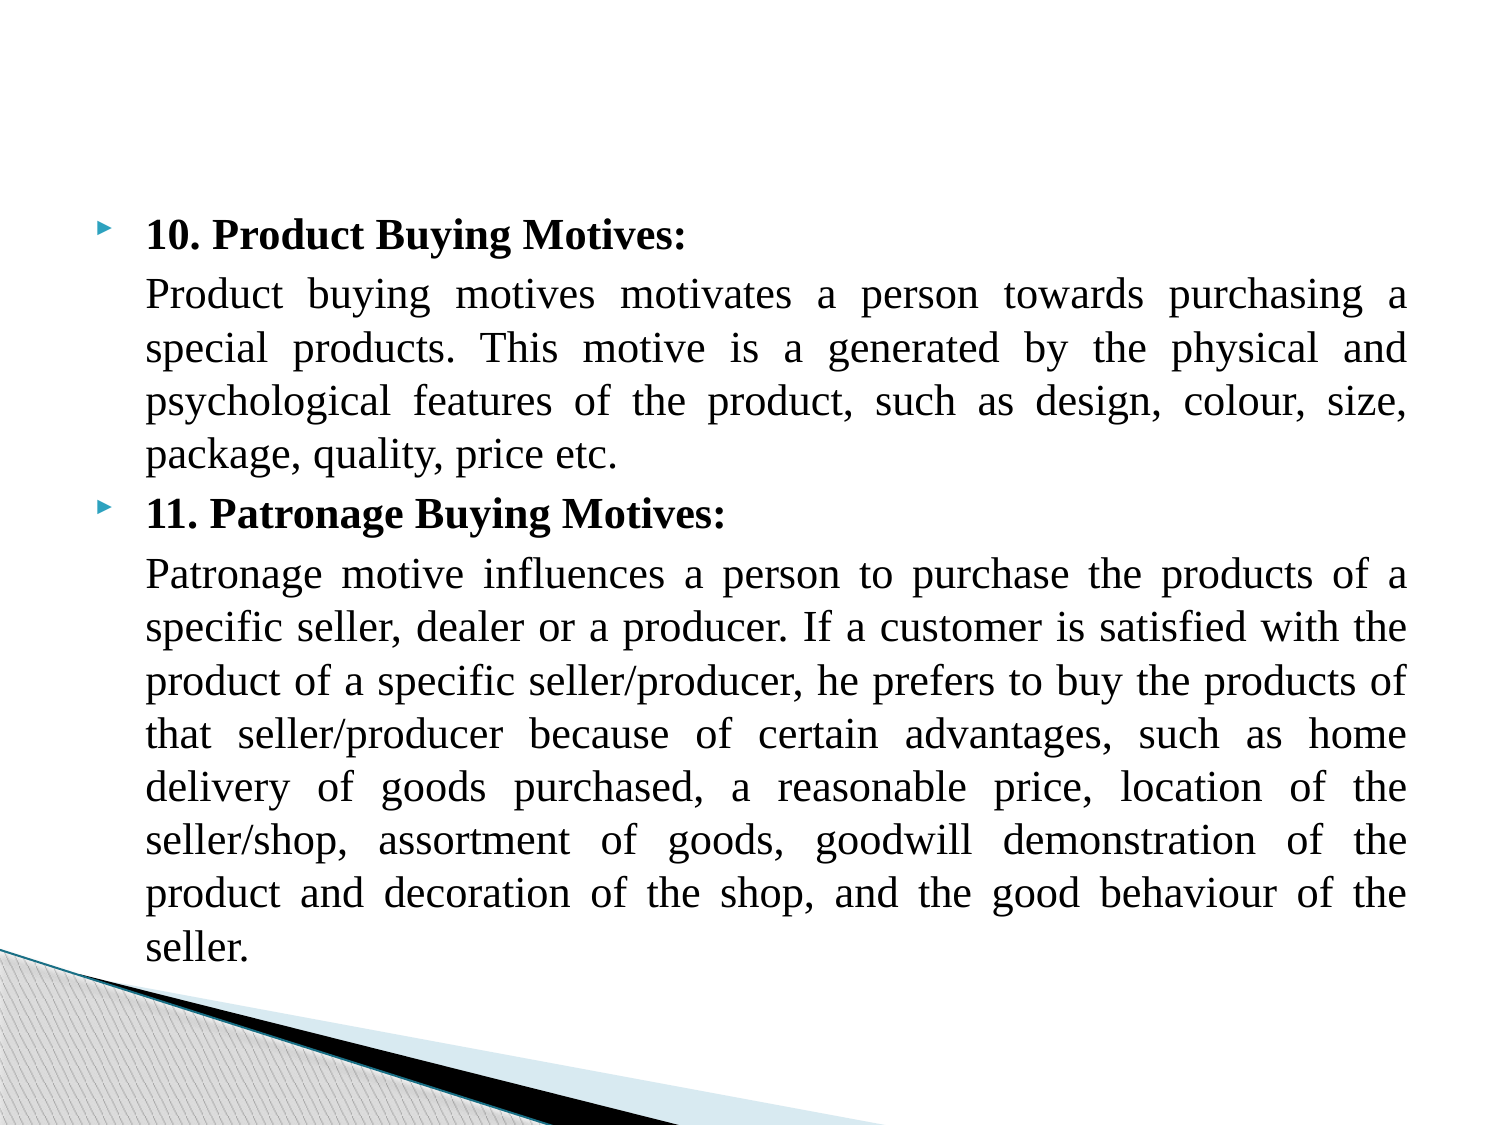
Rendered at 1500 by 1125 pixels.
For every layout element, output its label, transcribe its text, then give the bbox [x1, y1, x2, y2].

list 10. Product Buying Motives: Product buying motives motivates a person towards purchasing a special products. This motive is a generated by the physical and psychological features of the product, such as design, colour, size, package, quality, price etc. 11. Patronage Buying Motives: Patronage motive influences a person to purchase the products of a specific seller, dealer or a producer. If a customer is satisfied with the product of a specific seller/producer, he prefers to buy the products of that seller/producer because of certain advantages, such as home delivery of goods purchased, a reasonable price, location of the seller/shop, assortment of goods, goodwill demonstration of the product and decoration of the shop, and the good behaviour of the seller. [75, 137, 1425, 986]
